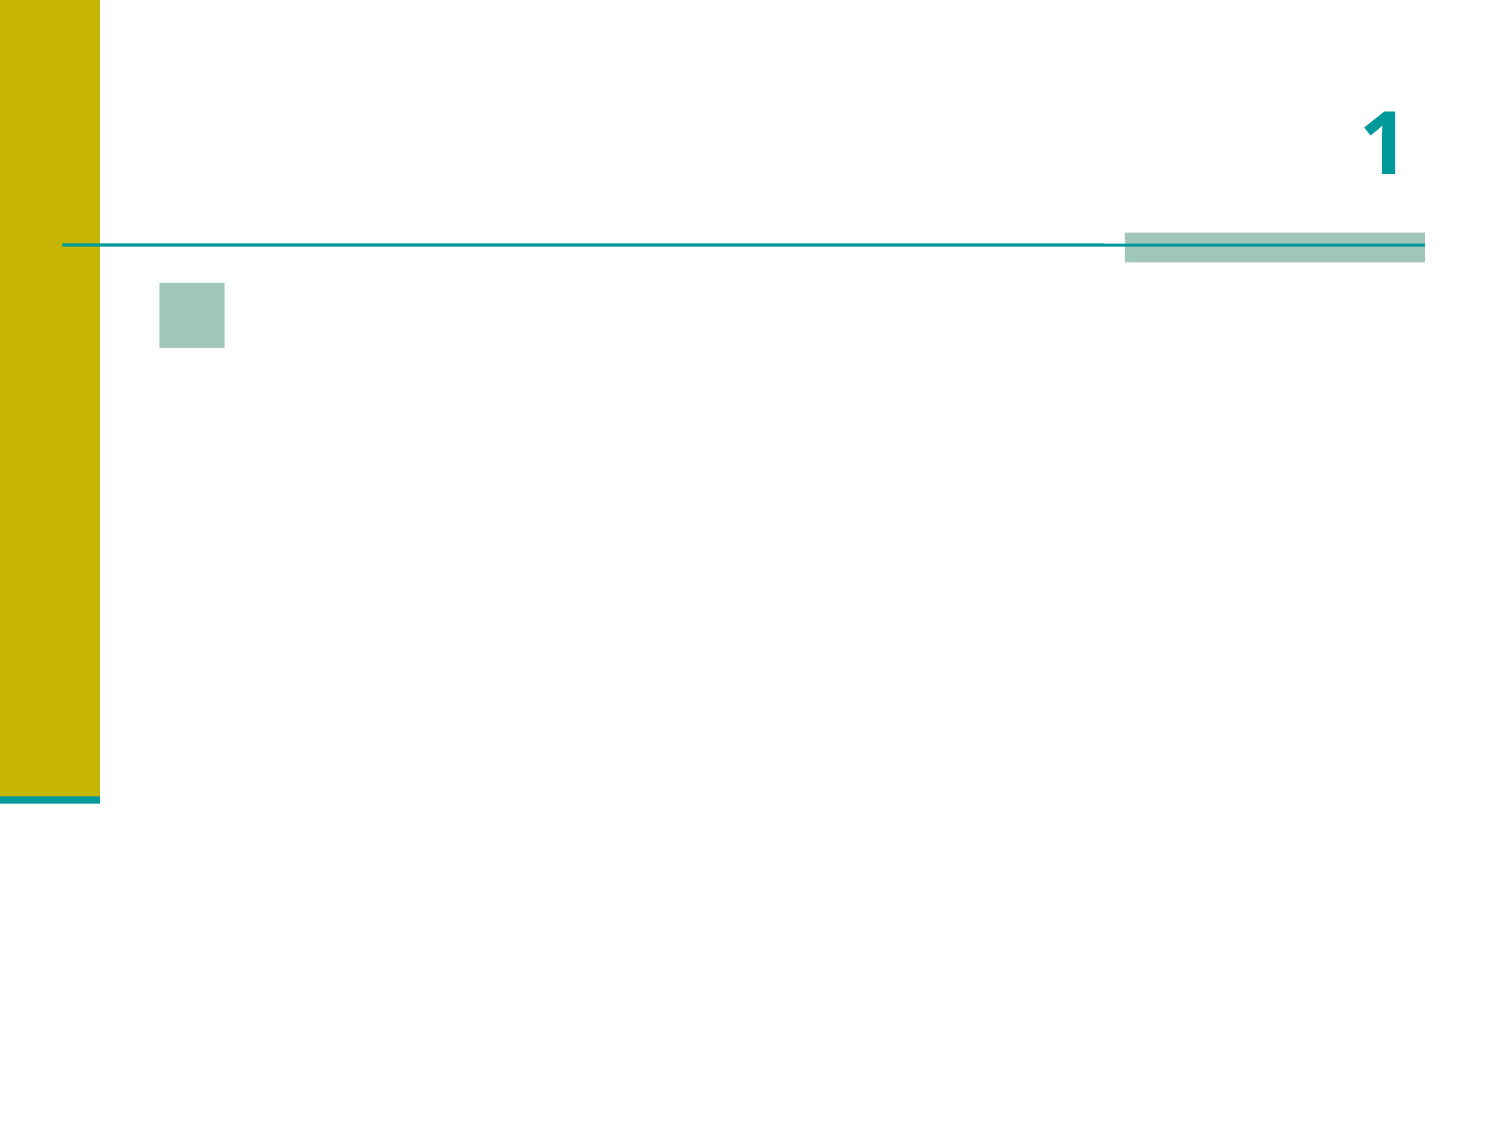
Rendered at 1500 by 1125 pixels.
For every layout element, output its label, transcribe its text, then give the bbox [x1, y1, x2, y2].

title 1 [150, 45, 1425, 234]
list Por volta de quantos mil israelitas homens saíram do Egito seguindo Moisés para ir à Canaã? [135, 262, 1486, 1083]
